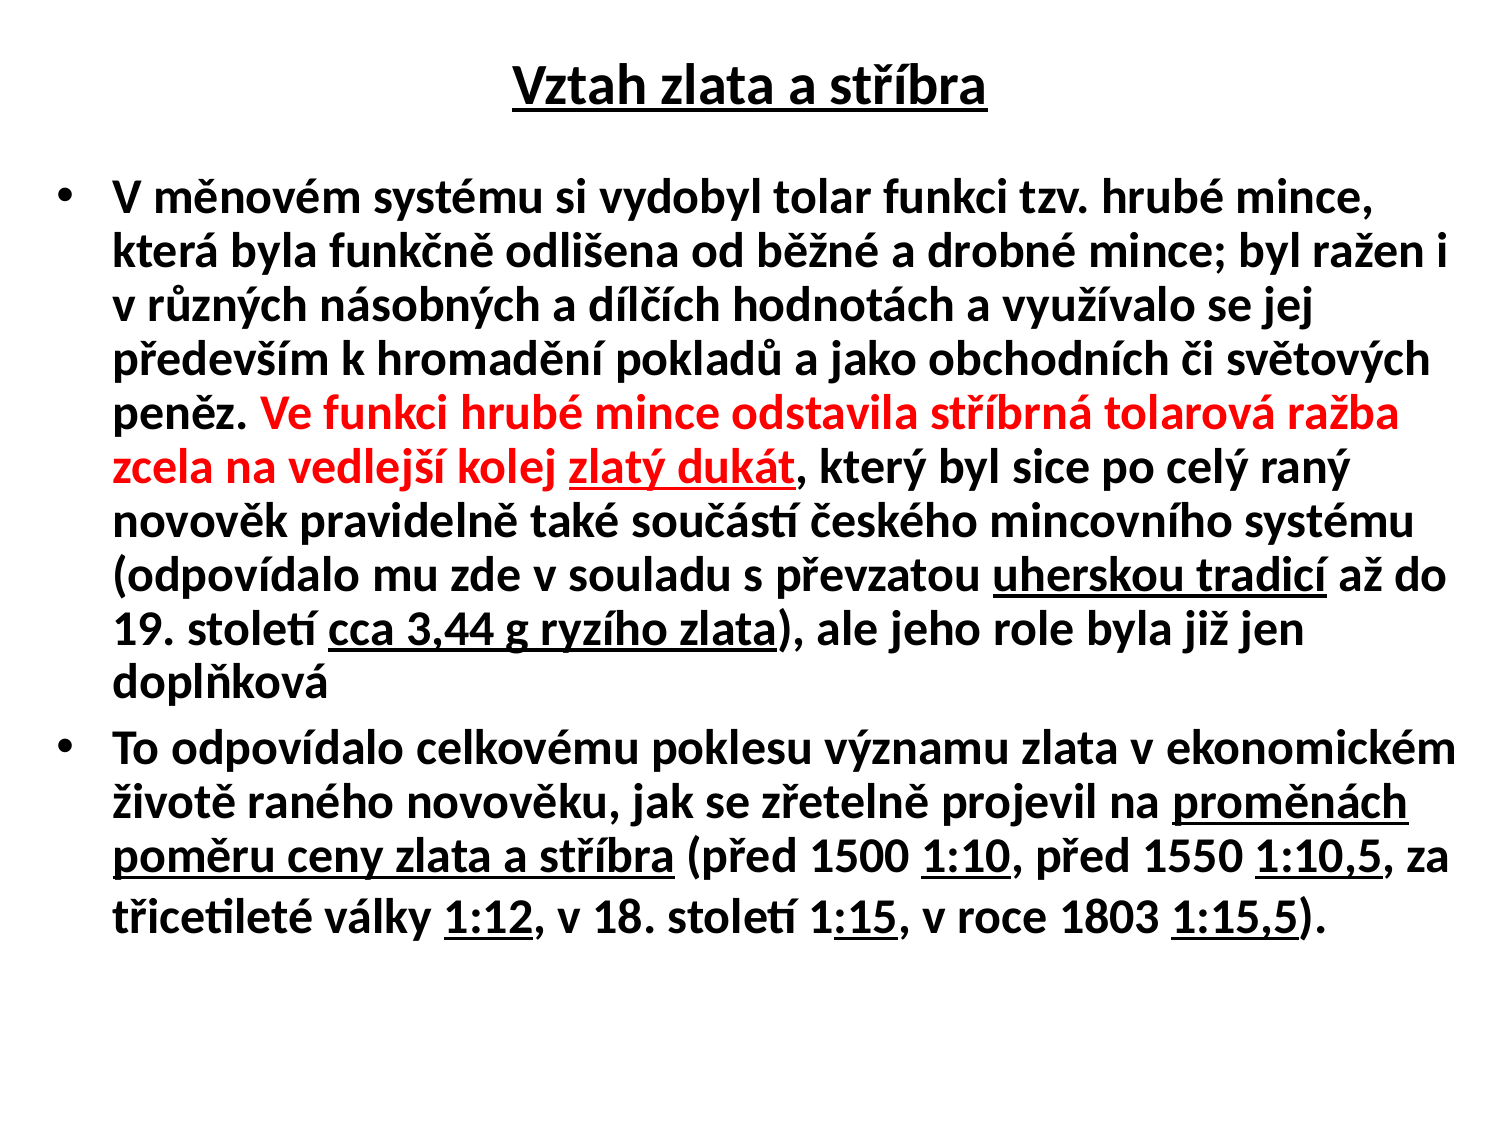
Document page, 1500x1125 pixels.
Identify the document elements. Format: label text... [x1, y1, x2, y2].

title Vztah zlata a stříbra [112, 37, 1388, 125]
list V měnovém systému si vydobyl tolar funkci tzv. hrubé mince, která byla funkčně odlišena od běžné a drobné mince; byl ražen i v různých násobných a dílčích hodnotách a využívalo se jej především k hromadění pokladů a jako obchodních či světových peněz. Ve funkci hrubé mince odstavila stříbrná tolarová ražba zcela na vedlejší kolej zlatý dukát, který byl sice po celý raný novověk pravidelně také součástí českého mincovního systému (odpovídalo mu zde v souladu s převzatou uherskou tradicí až do 19. století cca 3,44 g ryzího zlata), ale jeho role byla již jen doplňková To odpovídalo celkovému poklesu významu zlata v ekonomickém životě raného novověku, jak se zřetelně projevil na proměnách poměru ceny zlata a stříbra (před 1500 1:10, před 1550 1:10,5, za třicetileté války 1:12, v 18. století 1:15, v roce 1803 1:15,5). [41, 162, 1500, 1000]
